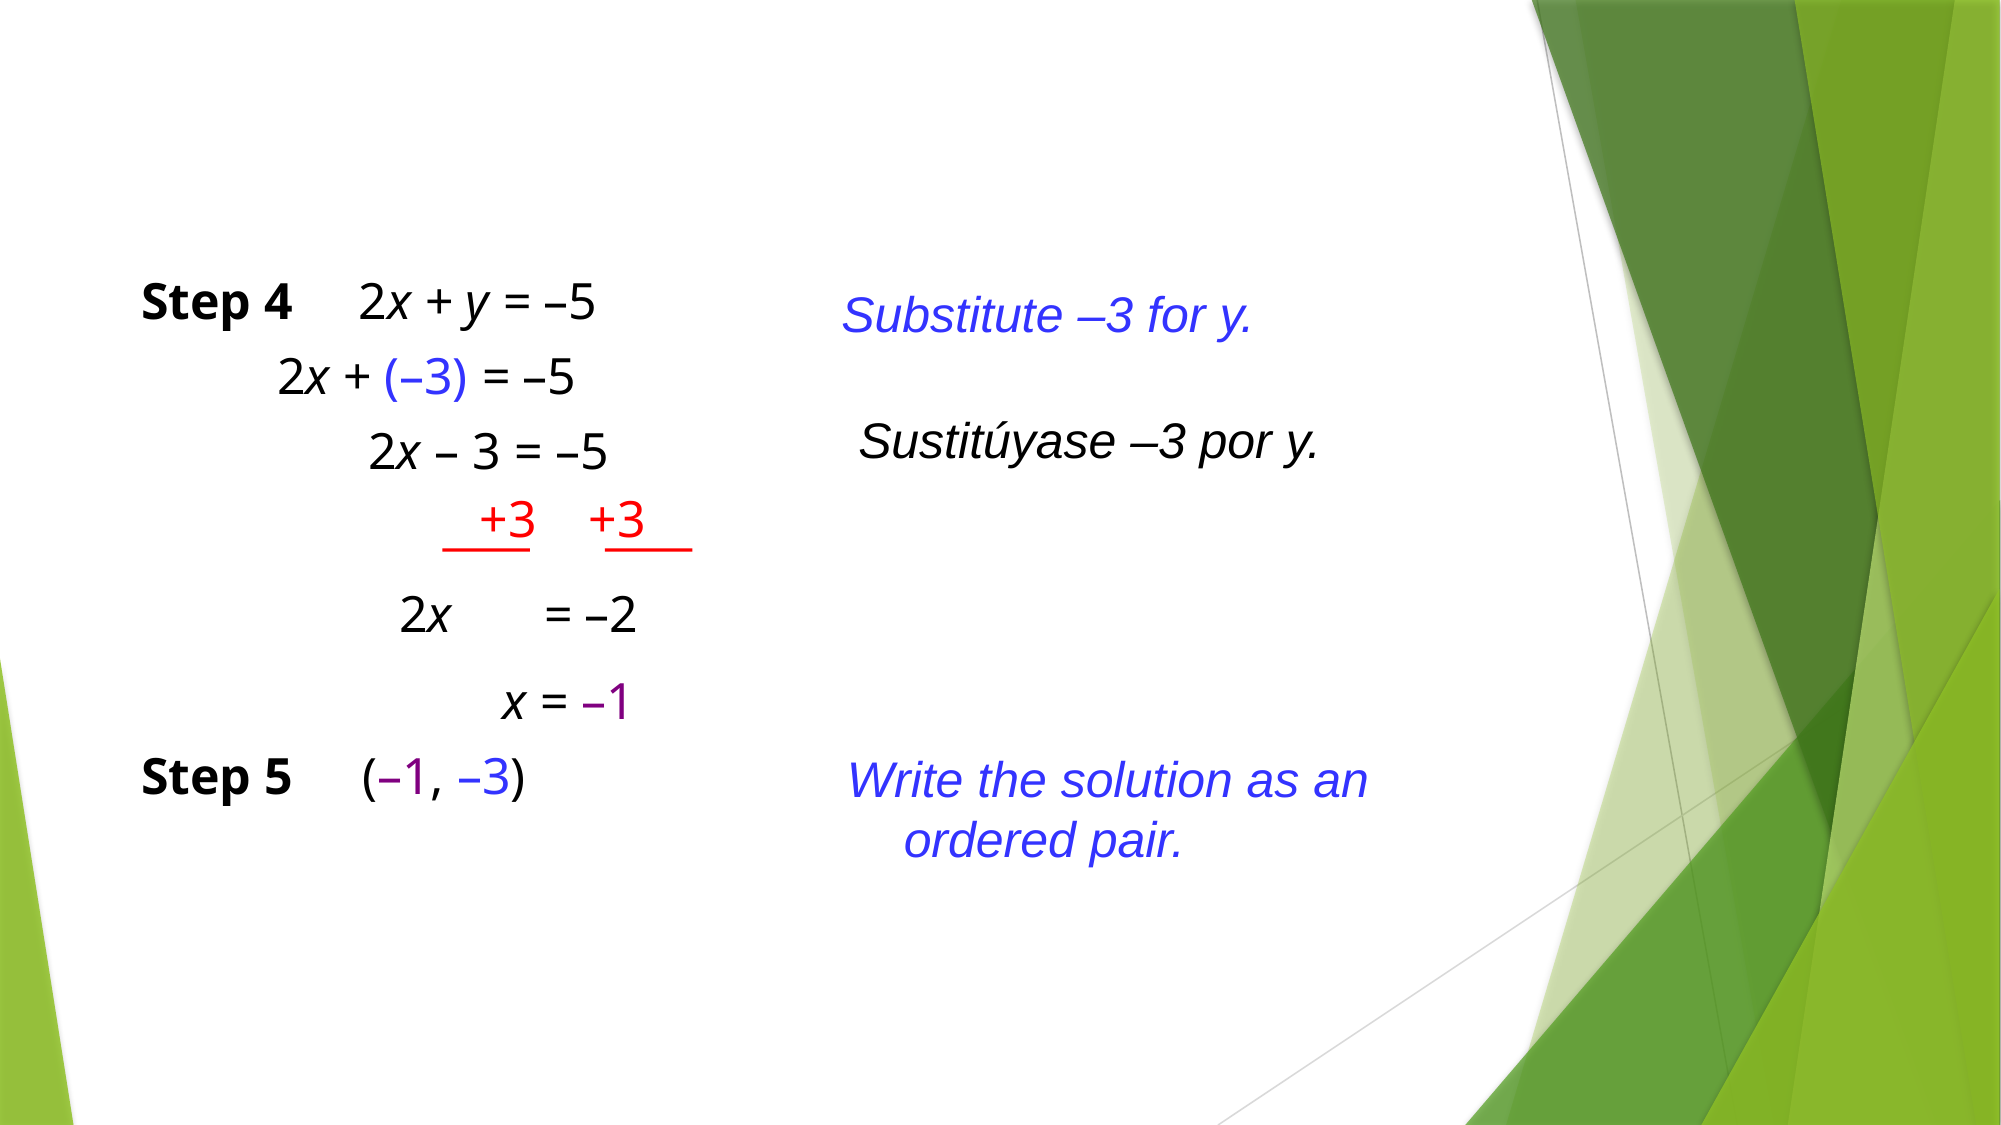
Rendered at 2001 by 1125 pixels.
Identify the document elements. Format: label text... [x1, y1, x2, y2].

text_box x = –1 [487, 662, 709, 738]
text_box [111, 261, 741, 338]
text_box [439, 479, 693, 556]
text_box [111, 736, 564, 813]
text_box 2x + (–3) = –5 [262, 337, 760, 413]
text_box Sustitúyase –3 por y. [843, 400, 1337, 536]
text_box Substitute –3 for y. [826, 274, 1270, 350]
text_box 2x – 3 = –5 [353, 412, 750, 488]
text_box 2x = –2 [384, 574, 654, 650]
text_box Write the solution as an ordered pair. [832, 740, 1473, 875]
